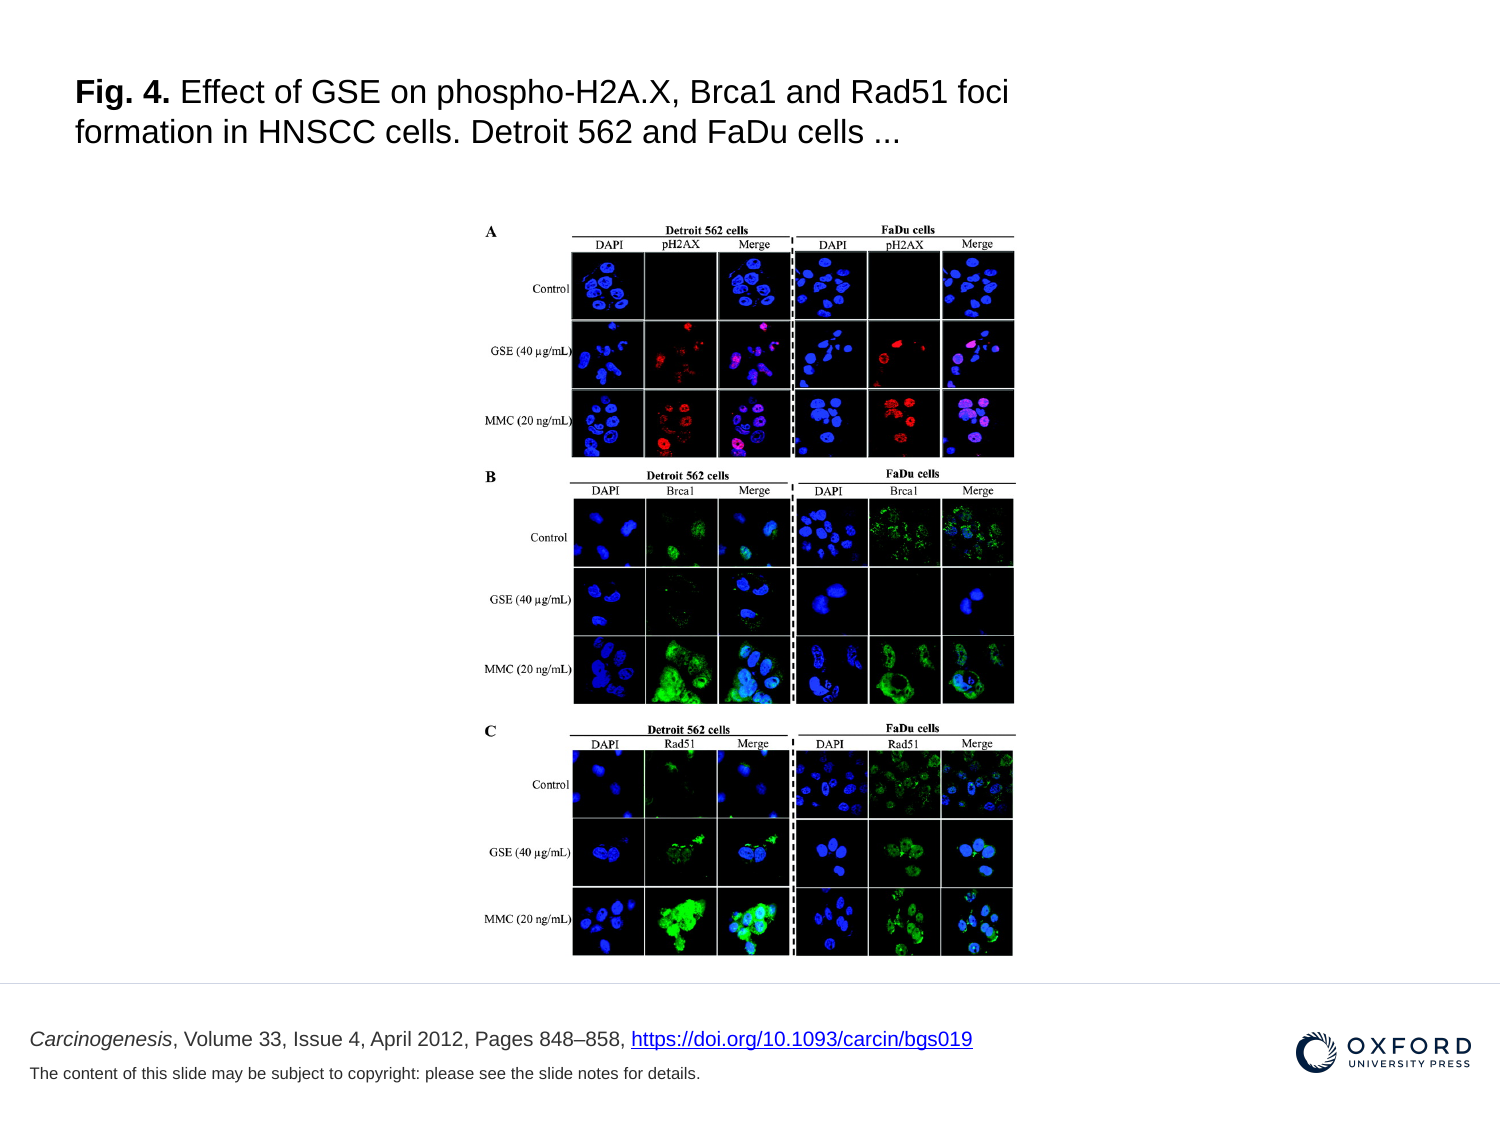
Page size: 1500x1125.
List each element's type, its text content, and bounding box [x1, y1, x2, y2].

picture [1296, 1032, 1471, 1073]
title Fig. 4. Effect of GSE on phospho-H2A.X, Brca1 and Rad51 foci formation in HNSCC cells. Detroit 562 and FaDu cells ... [75, 69, 1078, 171]
footer Carcinogenesis, Volume 33, Issue 4, April 2012, Pages 848–858, https://doi.org/10.1093/carcin/bgs019 The content of this slide may be subject to copyright: please see the slide notes for details. [0, 983, 1260, 1125]
picture [483, 224, 1017, 957]
